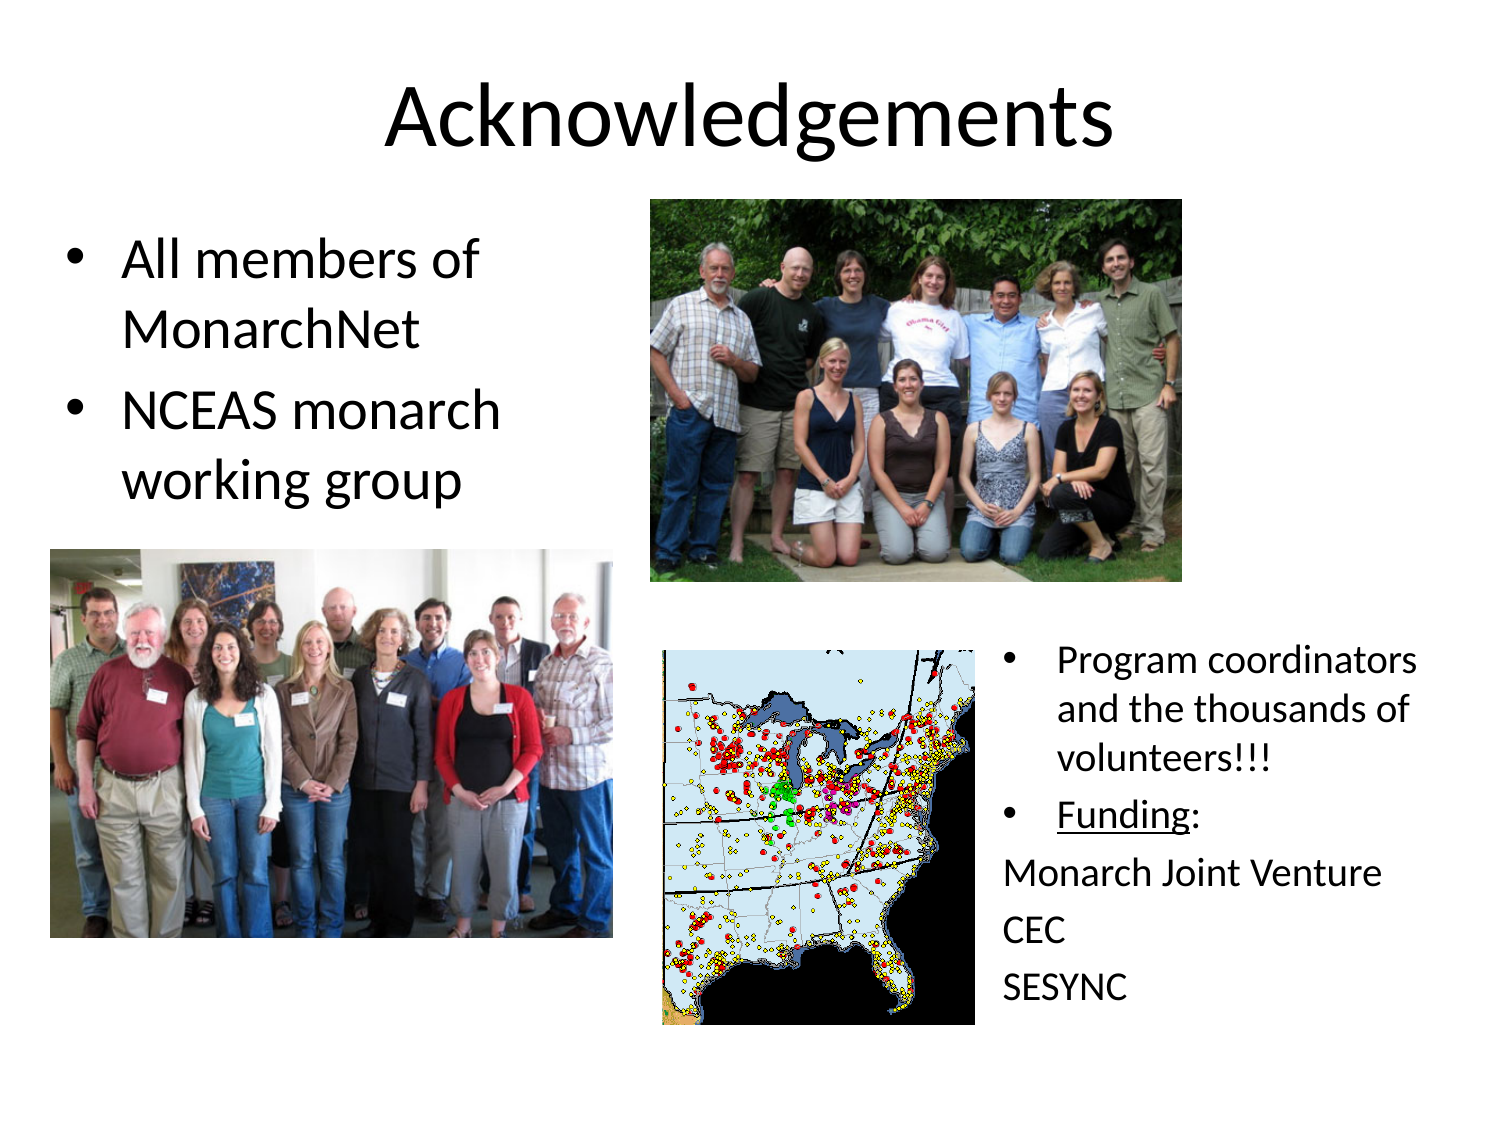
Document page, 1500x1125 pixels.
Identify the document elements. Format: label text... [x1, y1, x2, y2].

list All members of MonarchNet NCEAS monarch working group [50, 212, 644, 525]
text_box Program coordinators and the thousands of volunteers!!! Funding: Monarch Joint Venture CEC SESYNC [987, 624, 1463, 1025]
title Acknowledgements [75, 45, 1425, 175]
picture [662, 649, 976, 1025]
picture [49, 549, 613, 939]
picture [649, 199, 1182, 582]
